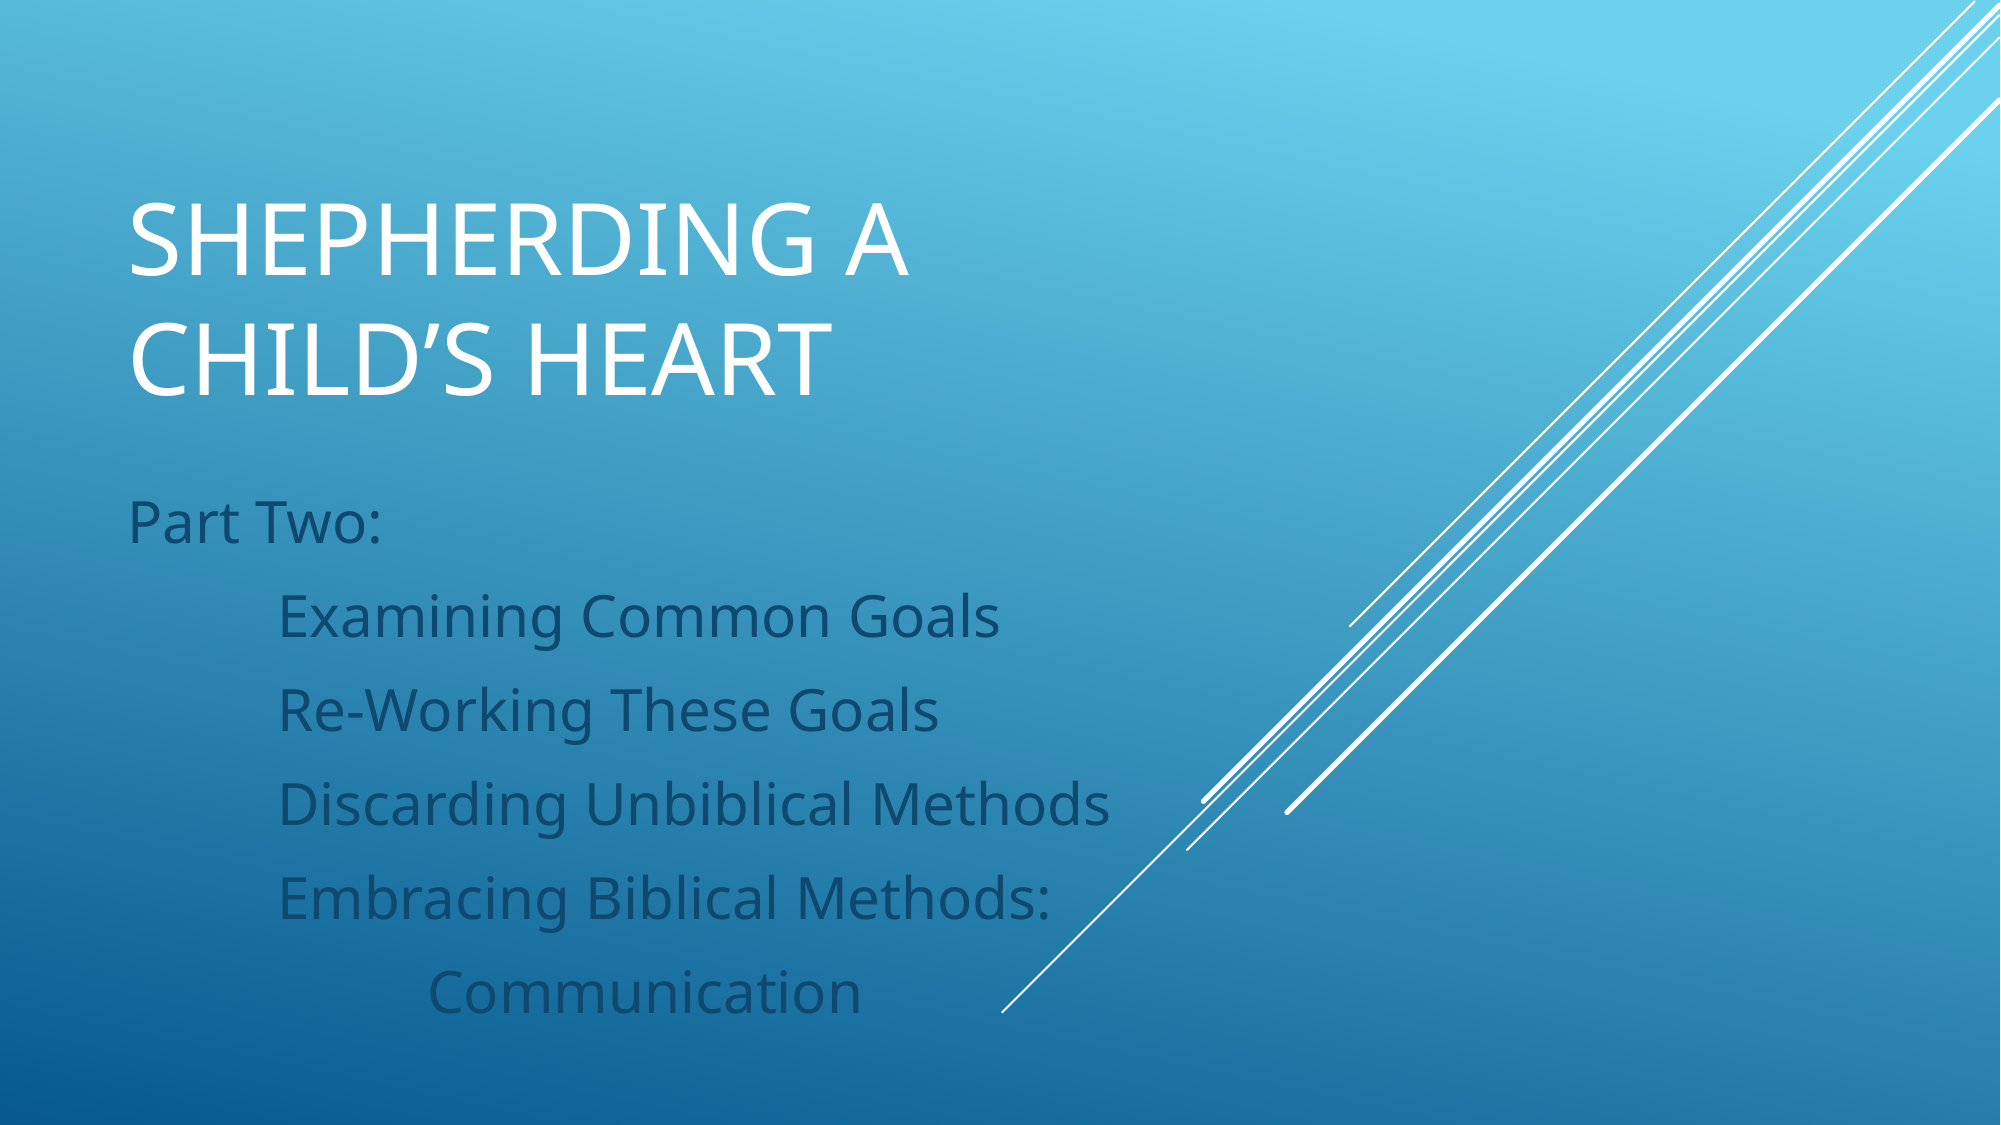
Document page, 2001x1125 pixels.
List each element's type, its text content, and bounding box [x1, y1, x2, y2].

subtitle Part Two: Examining Common Goals Re-Working These Goals Discarding Unbiblical Methods Embracing Biblical Methods: Communication [112, 477, 1163, 1054]
title SHEPHERDING A CHILD’S HEART [112, 112, 1425, 423]
